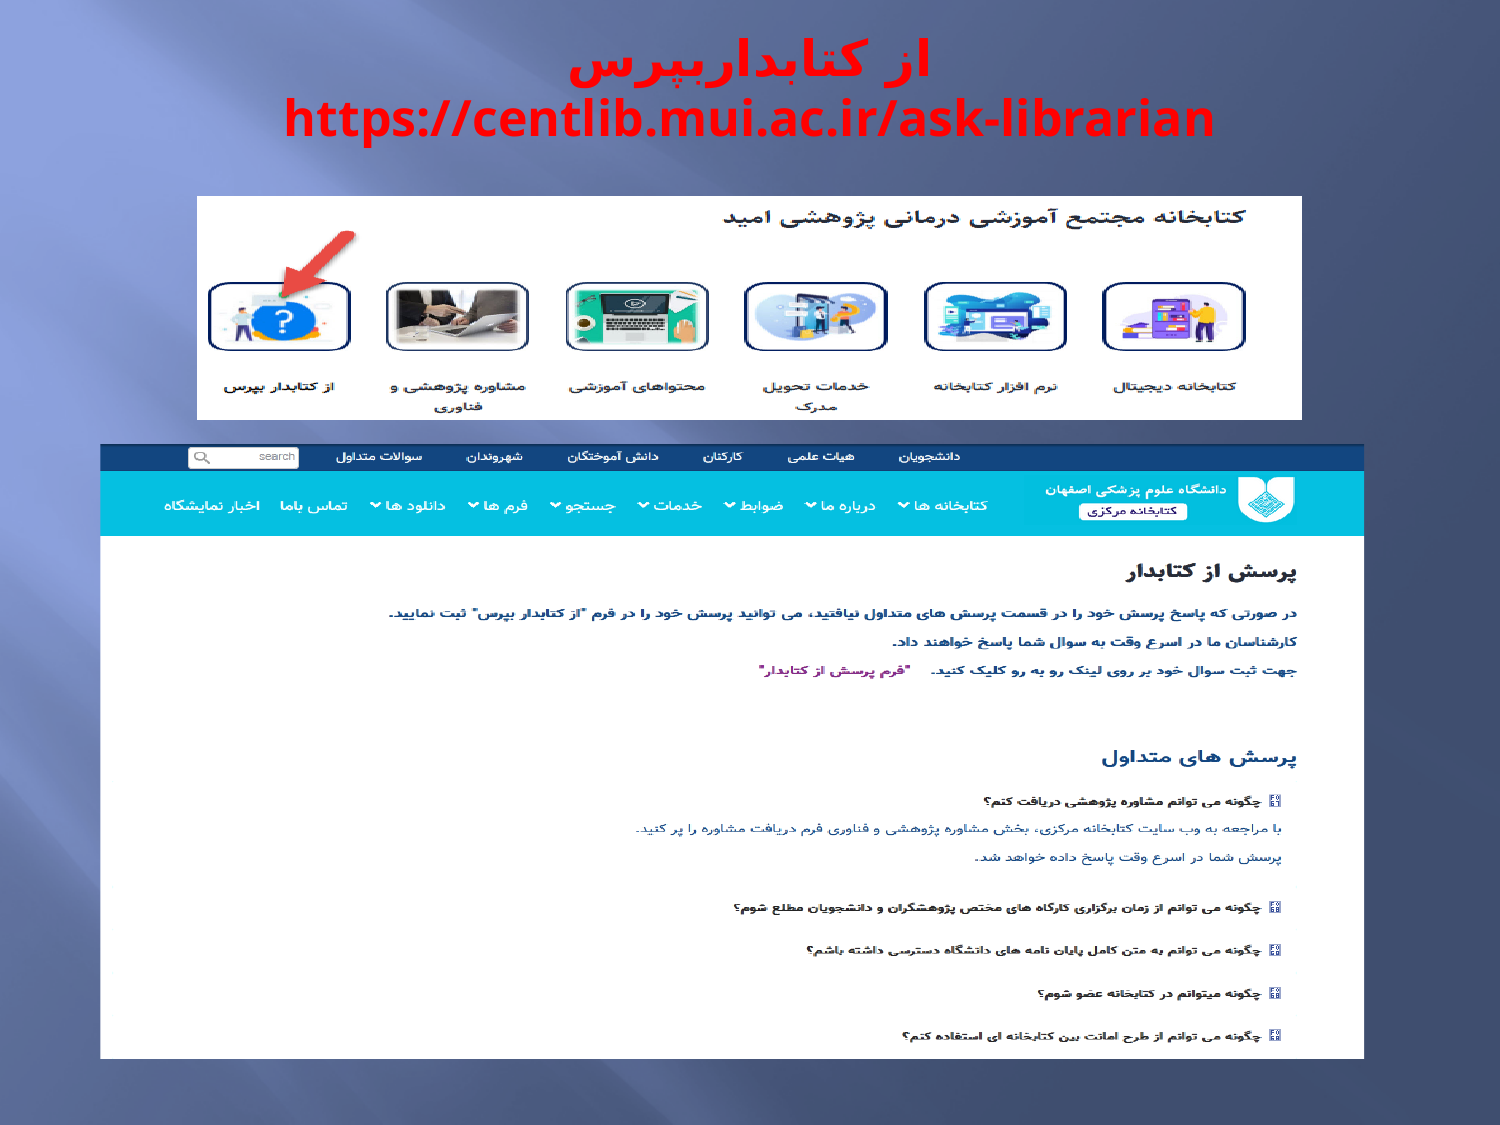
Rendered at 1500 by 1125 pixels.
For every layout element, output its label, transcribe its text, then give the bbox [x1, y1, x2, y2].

picture [100, 444, 1365, 1059]
title از کتابداربپرس https://centlib.mui.ac.ir/ask-librarian [75, 0, 1425, 172]
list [197, 196, 1303, 421]
